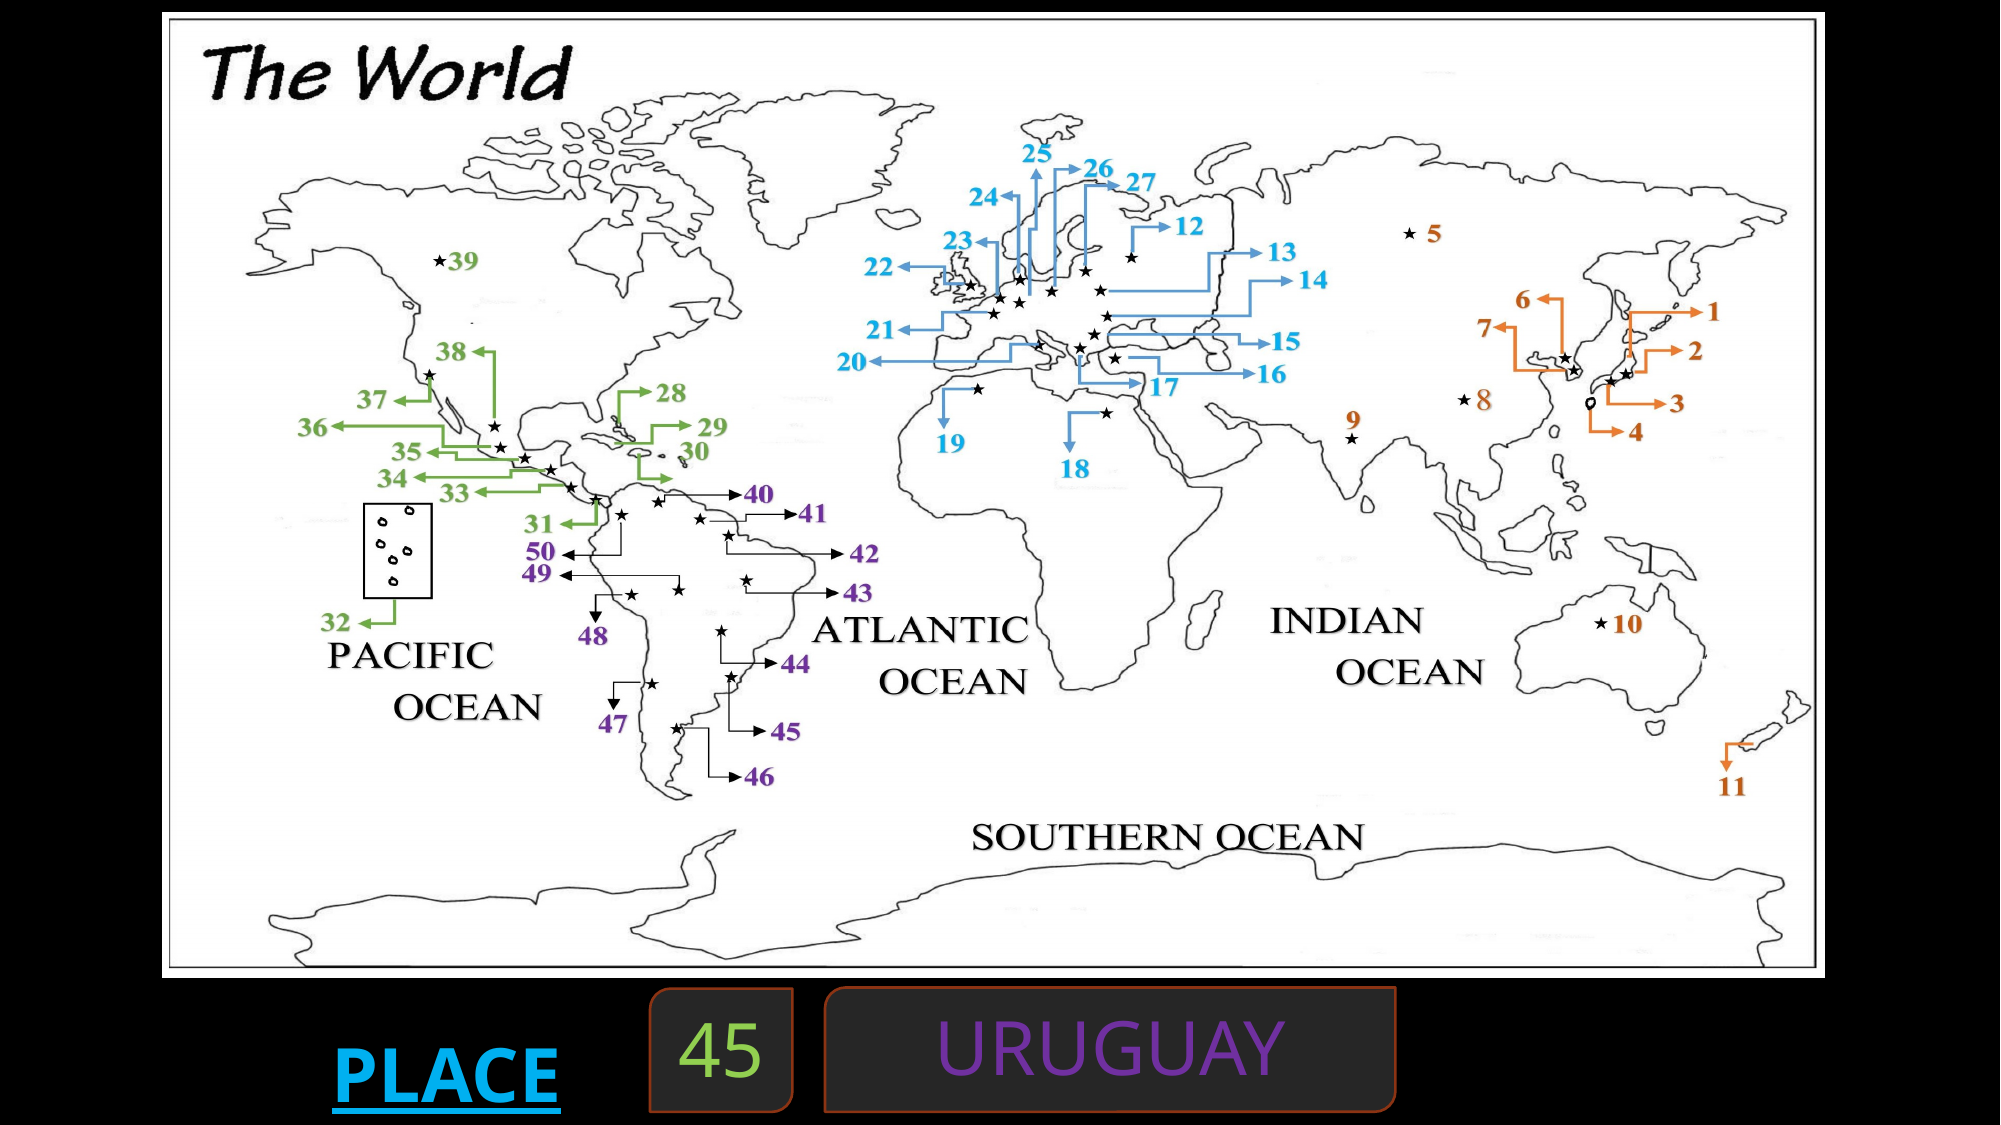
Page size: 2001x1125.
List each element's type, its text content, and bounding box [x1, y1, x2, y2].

text_box PLACE [311, 1014, 629, 1114]
text_box 45 [648, 991, 794, 1114]
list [162, 12, 1825, 978]
text_box URUGUAY [823, 991, 1397, 1114]
